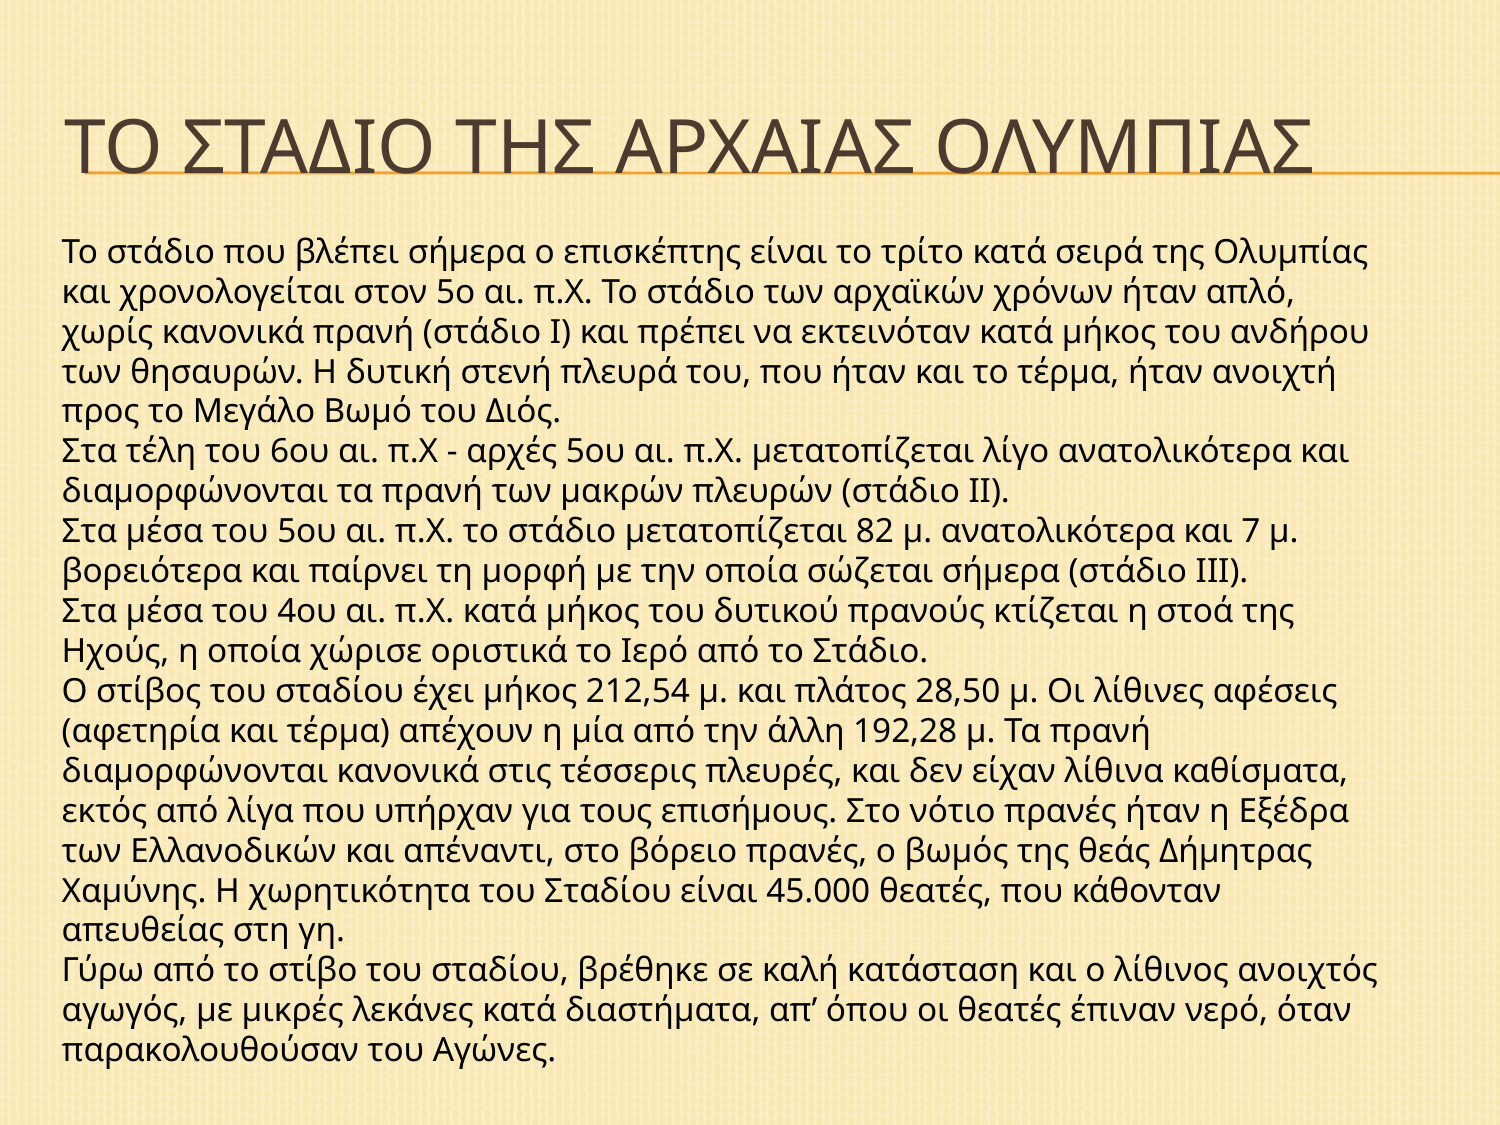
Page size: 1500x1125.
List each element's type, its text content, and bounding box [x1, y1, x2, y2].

text_box Το στάδιο που βλέπει σήμερα ο επισκέπτης είναι το τρίτο κατά σειρά της Ολυμπίας και χρονολογείται στον 5ο αι. π.Χ. Το στάδιο των αρχαϊκών χρόνων ήταν απλό, χωρίς κανονικά πρανή (στάδιο Ι) και πρέπει να εκτεινόταν κατά μήκος του ανδήρου των θησαυρών. Η δυτική στενή πλευρά του, που ήταν και το τέρμα, ήταν ανοιχτή προς το Μεγάλο Βωμό του Διός. Στα τέλη του 6ου αι. π.Χ - αρχές 5ου αι. π.Χ. μετατοπίζεται λίγο ανατολικότερα και διαμορφώνονται τα πρανή των μακρών πλευρών (στάδιο ΙΙ). Στα μέσα του 5ου αι. π.Χ. το στάδιο μετατοπίζεται 82 μ. ανατολικότερα και 7 μ. βορειότερα και παίρνει τη μορφή με την οποία σώζεται σήμερα (στάδιο ΙΙΙ). Στα μέσα του 4ου αι. π.Χ. κατά μήκος του δυτικού πρανούς κτίζεται η στοά της Ηχούς, η οποία χώρισε οριστικά το Ιερό από το Στάδιο. Ο στίβος του σταδίου έχει μήκος 212,54 μ. και πλάτος 28,50 μ. Οι λίθινες αφέσεις (αφετηρία και τέρμα) απέχουν η μία από την άλλη 192,28 μ. Τα πρανή διαμορφώνονται κανονικά στις τέσσερις πλευρές, και δεν είχαν λίθινα καθίσματα, εκτός από λίγα που υπήρχαν για τους επισήμους. Στο νότιο πρανές ήταν η Εξέδρα των Ελλανοδικών και απέναντι, στο βόρειο πρανές, ο βωμός της θεάς Δήμητρας Χαμύνης. Η χωρητικότητα του Σταδίου είναι 45.000 θεατές, που κάθονταν απευθείας στη γη. Γύρω από το στίβο του σταδίου, βρέθηκε σε καλή κατάσταση και ο λίθινος ανοιχτός αγωγός, με μικρές λεκάνες κατά διαστήματα, απ’ όπου οι θεατές έπιναν νερό, όταν παρακολουθούσαν του Αγώνες. [46, 222, 1407, 1076]
title ΤΟ ΣΤΑΔΙΟ ΤΗΣ ΑΡΧΑΙΑΣ ΟΛΥΜΠΙΑΣ [50, 75, 1475, 213]
